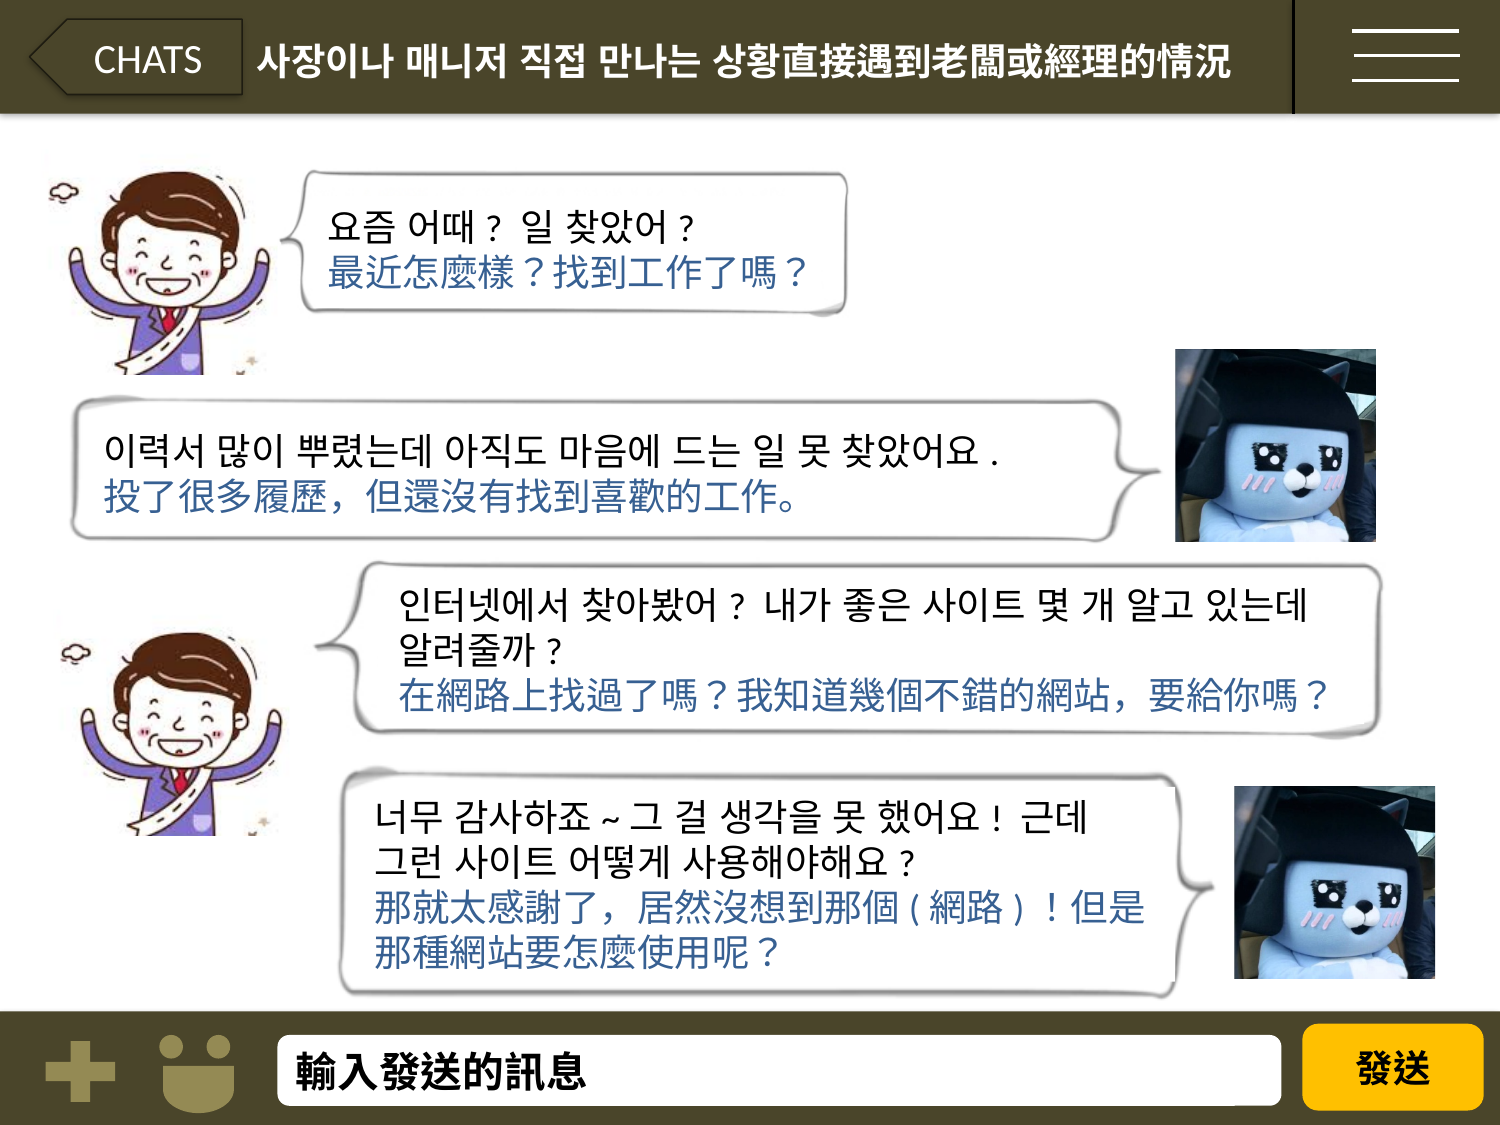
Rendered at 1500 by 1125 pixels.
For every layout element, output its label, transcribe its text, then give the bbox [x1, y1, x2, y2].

picture [1233, 786, 1436, 979]
picture [40, 349, 1377, 551]
text_box 輸入發送的訊息 [275, 1032, 1284, 1108]
text_box [160, 1063, 237, 1116]
text_box [204, 1032, 233, 1061]
text_box [44, 1039, 117, 1104]
text_box [157, 1032, 186, 1061]
text_box [0, 1011, 1500, 1125]
picture [40, 148, 904, 375]
text_box [28, 18, 243, 96]
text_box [324, 760, 1235, 1013]
text_box 사장이나 매니저 직접 만나는 상황直接遇到老闆或經理的情況 [242, 30, 1388, 136]
picture [52, 609, 290, 836]
text_box CHATS [79, 24, 218, 90]
text_box [0, 0, 1290, 114]
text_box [288, 550, 1400, 752]
text_box 發送 [1302, 1023, 1484, 1111]
text_box [1295, 0, 1500, 114]
